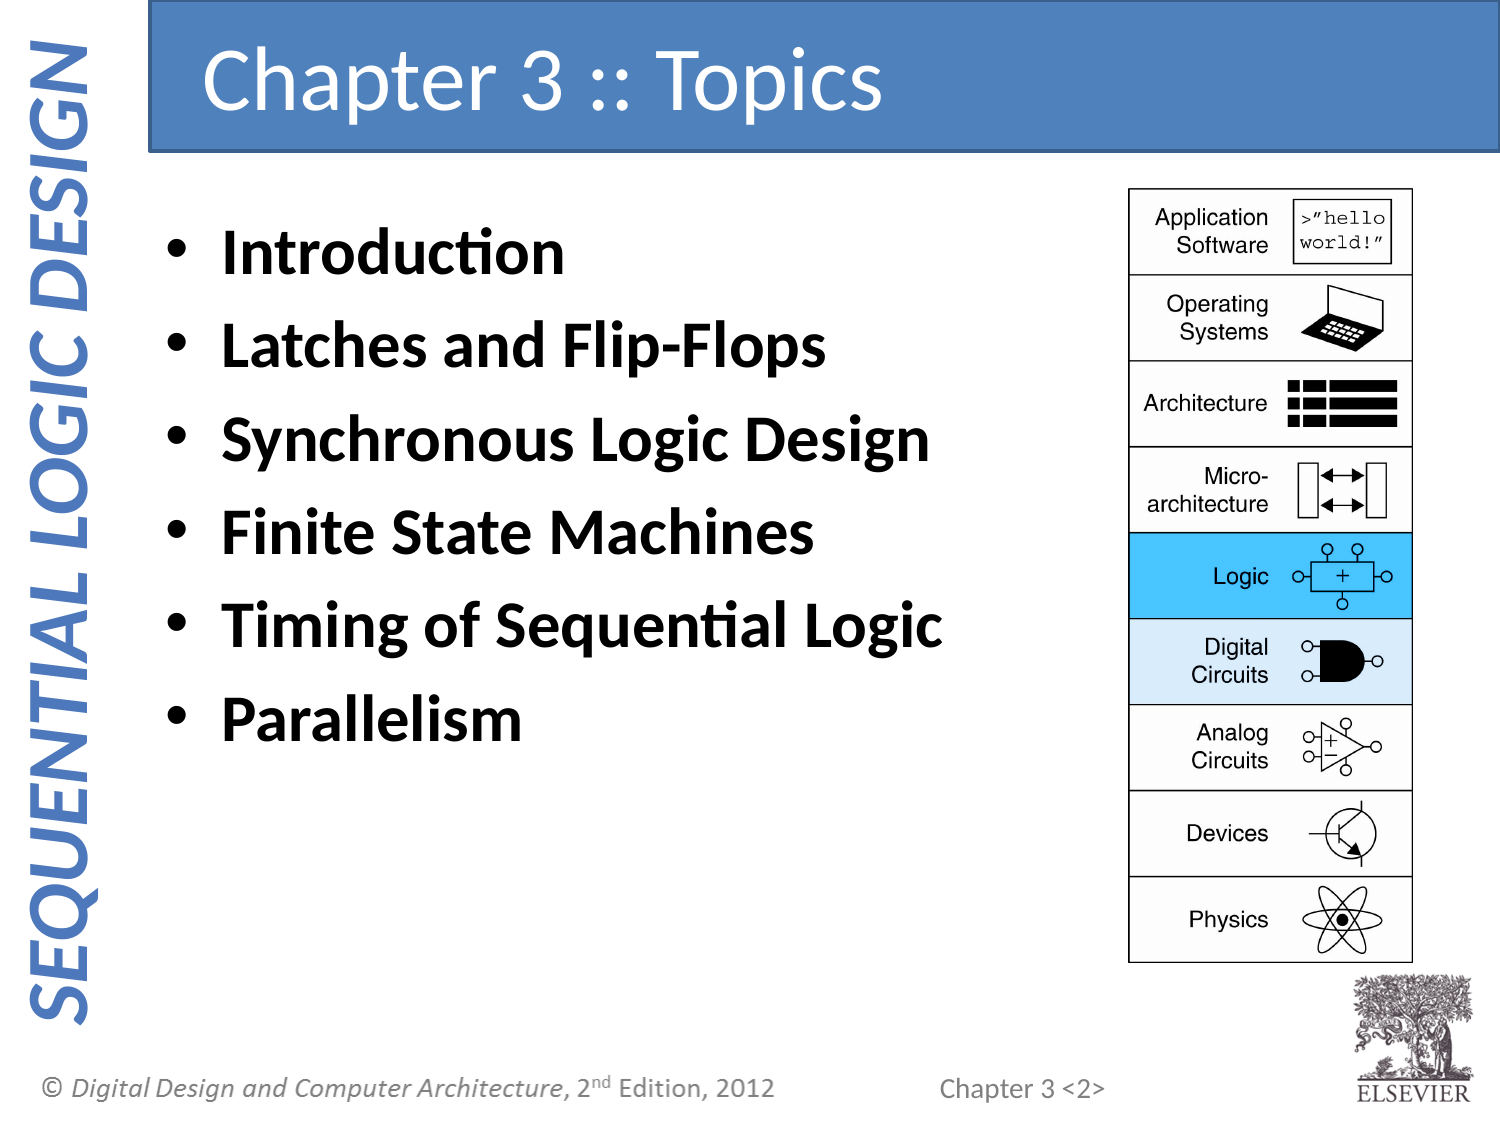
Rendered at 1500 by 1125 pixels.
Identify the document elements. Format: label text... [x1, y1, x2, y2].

picture [0, 0, 1500, 1125]
text_box Introduction Latches and Flip-Flops Synchronous Logic Design Finite State Machines Timing of Sequential Logic Parallelism [150, 199, 1075, 943]
text_box Chapter 3 :: Topics [187, 11, 1488, 136]
